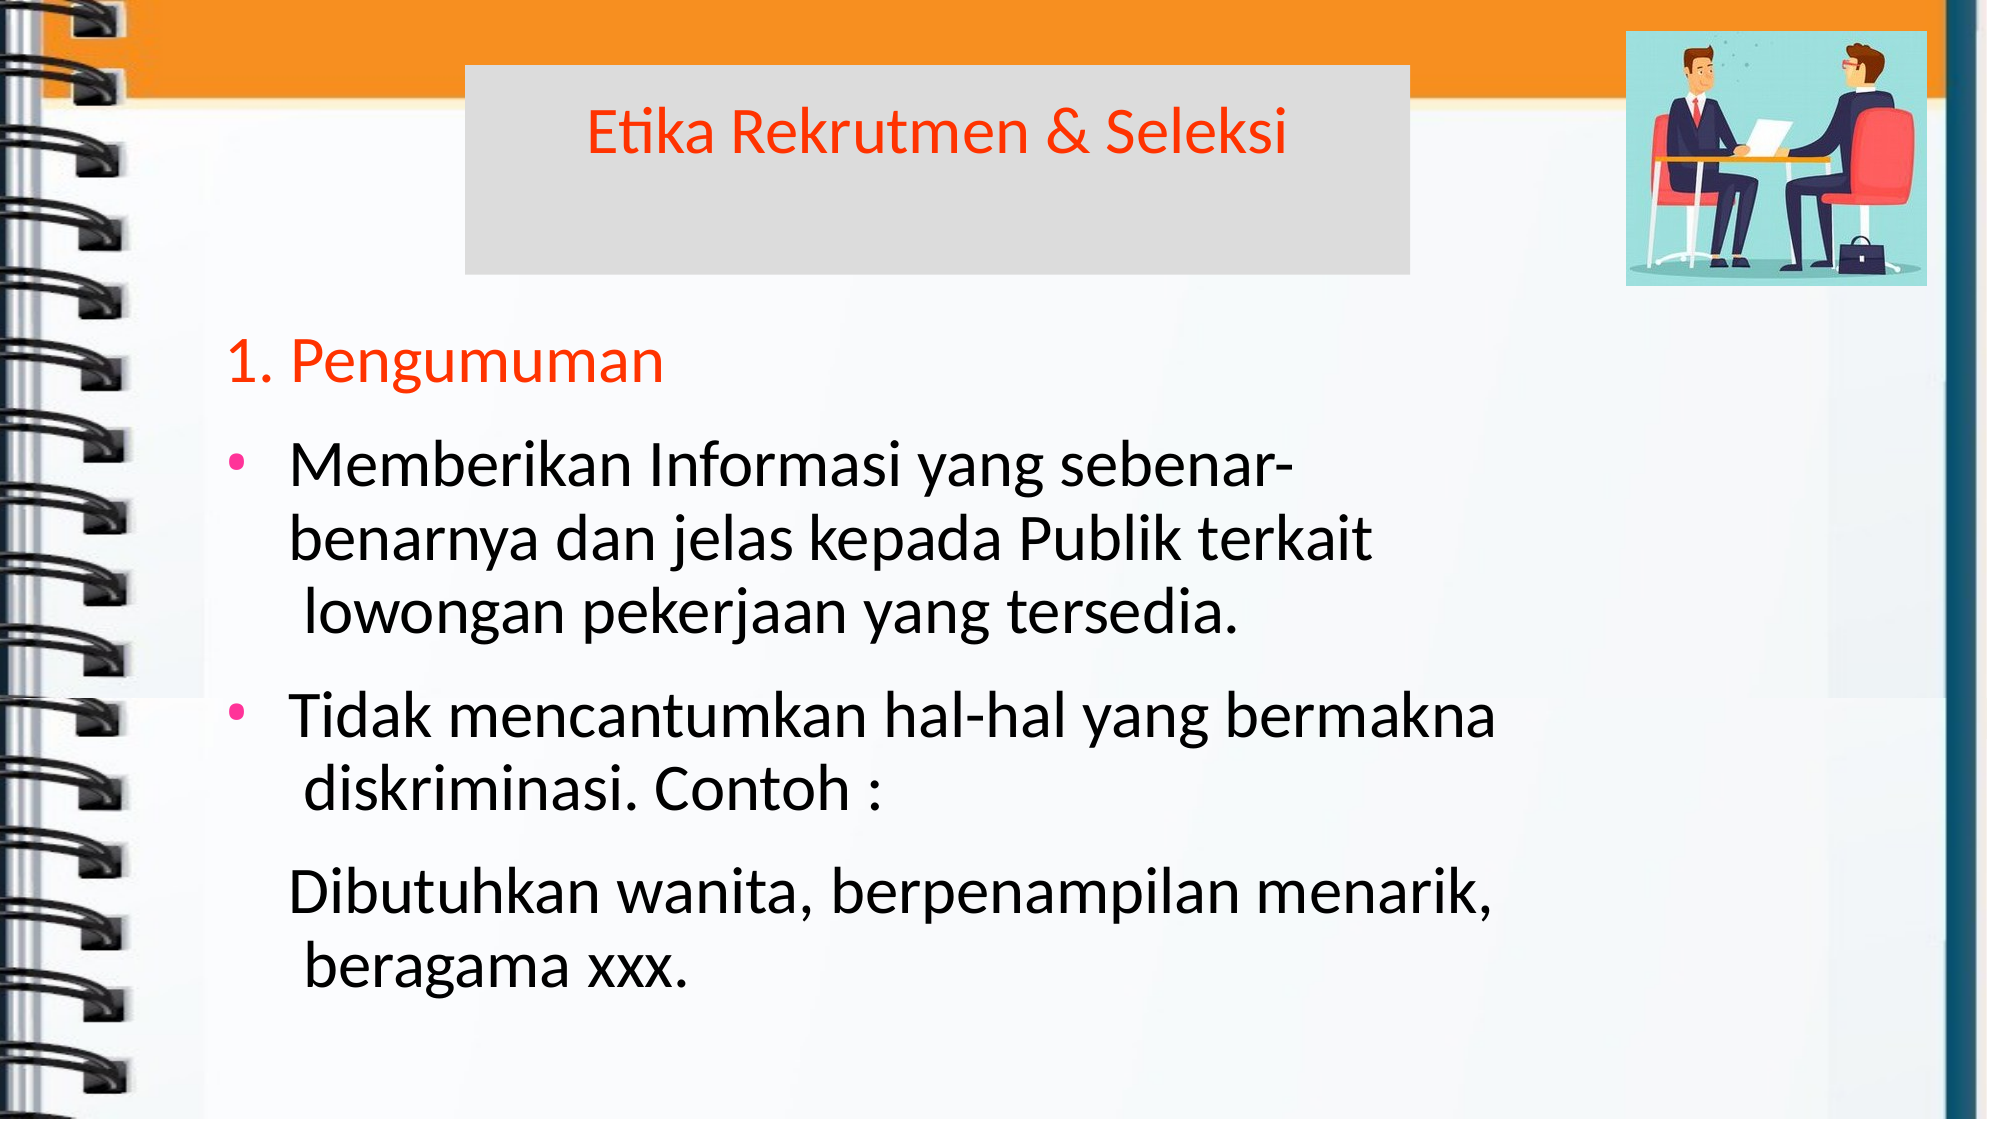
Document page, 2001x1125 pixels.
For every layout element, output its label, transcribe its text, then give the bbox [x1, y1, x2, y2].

title Etika Rekrutmen & Seleksi [465, 65, 1411, 275]
text_box 1. Pengumuman Memberikan Informasi yang sebenar- benarnya dan jelas kepada Publik terkait lowongan pekerjaan yang tersedia. Tidak mencantumkan hal-hal yang bermakna diskriminasi. Contoh : Dibutuhkan wanita, berpenampilan menarik, beragama xxx. [222, 290, 1507, 1001]
text_box [1626, 31, 1927, 286]
picture [0, 0, 1987, 1119]
